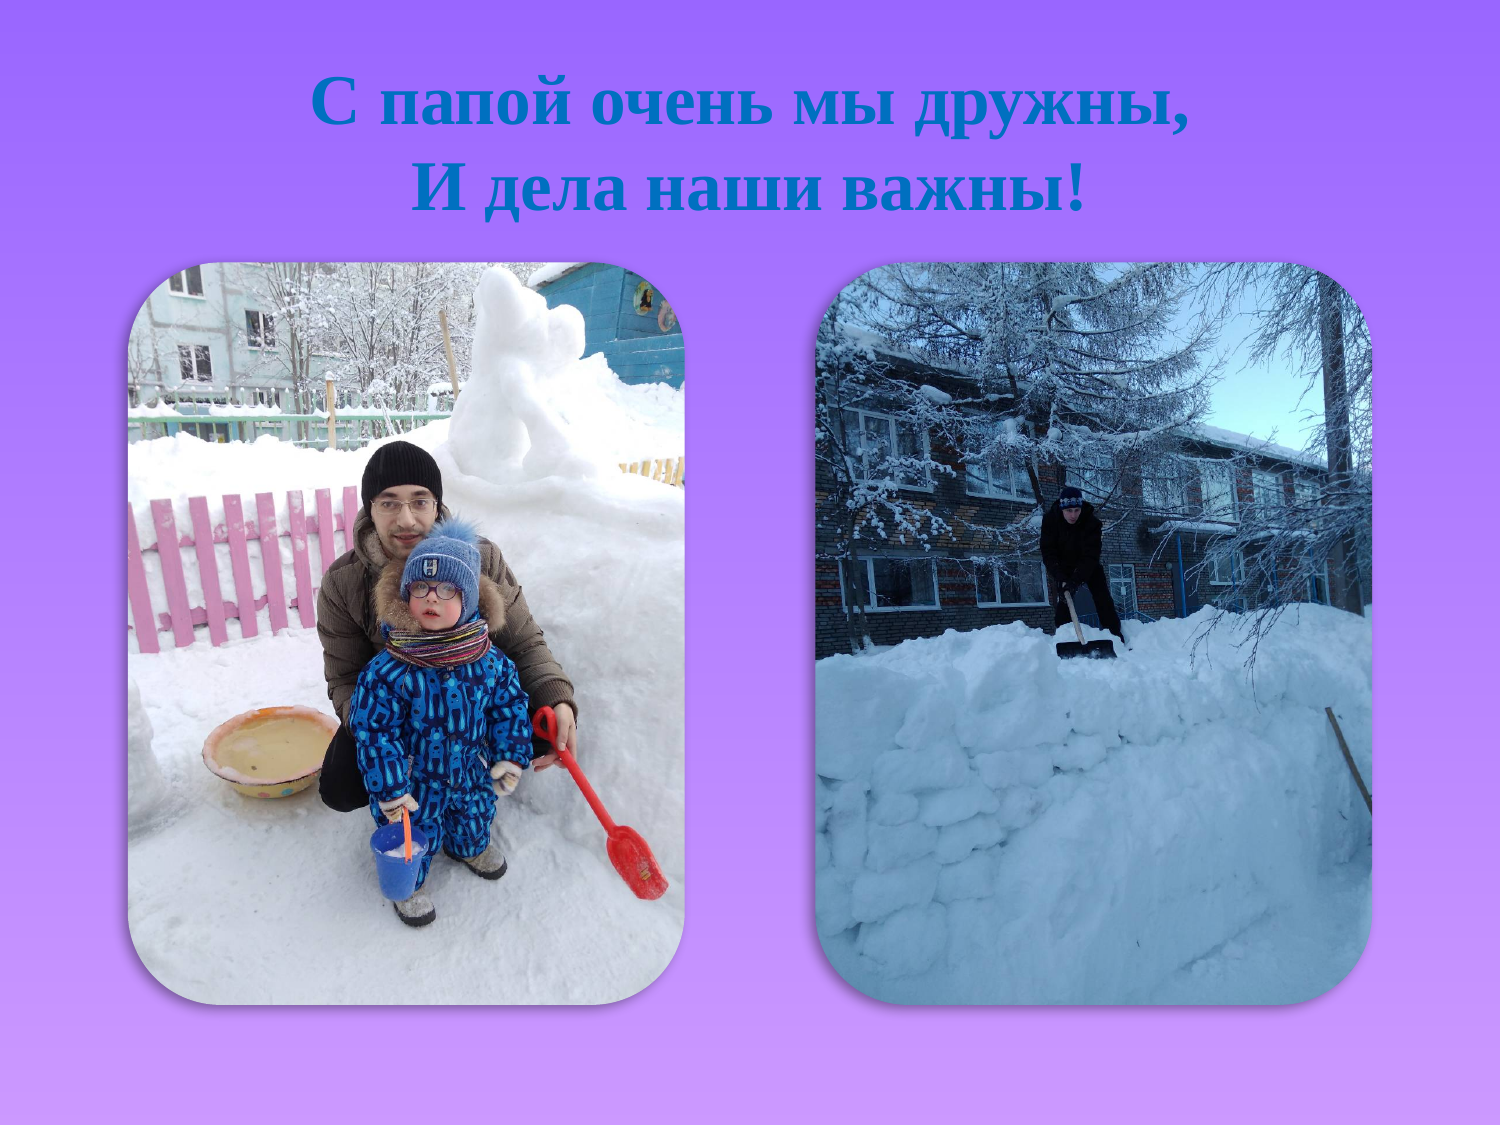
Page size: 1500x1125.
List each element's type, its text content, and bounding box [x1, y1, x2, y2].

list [815, 262, 1373, 1006]
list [127, 262, 685, 1006]
title С папой очень мы дружны, И дела наши важны! [75, 45, 1425, 233]
